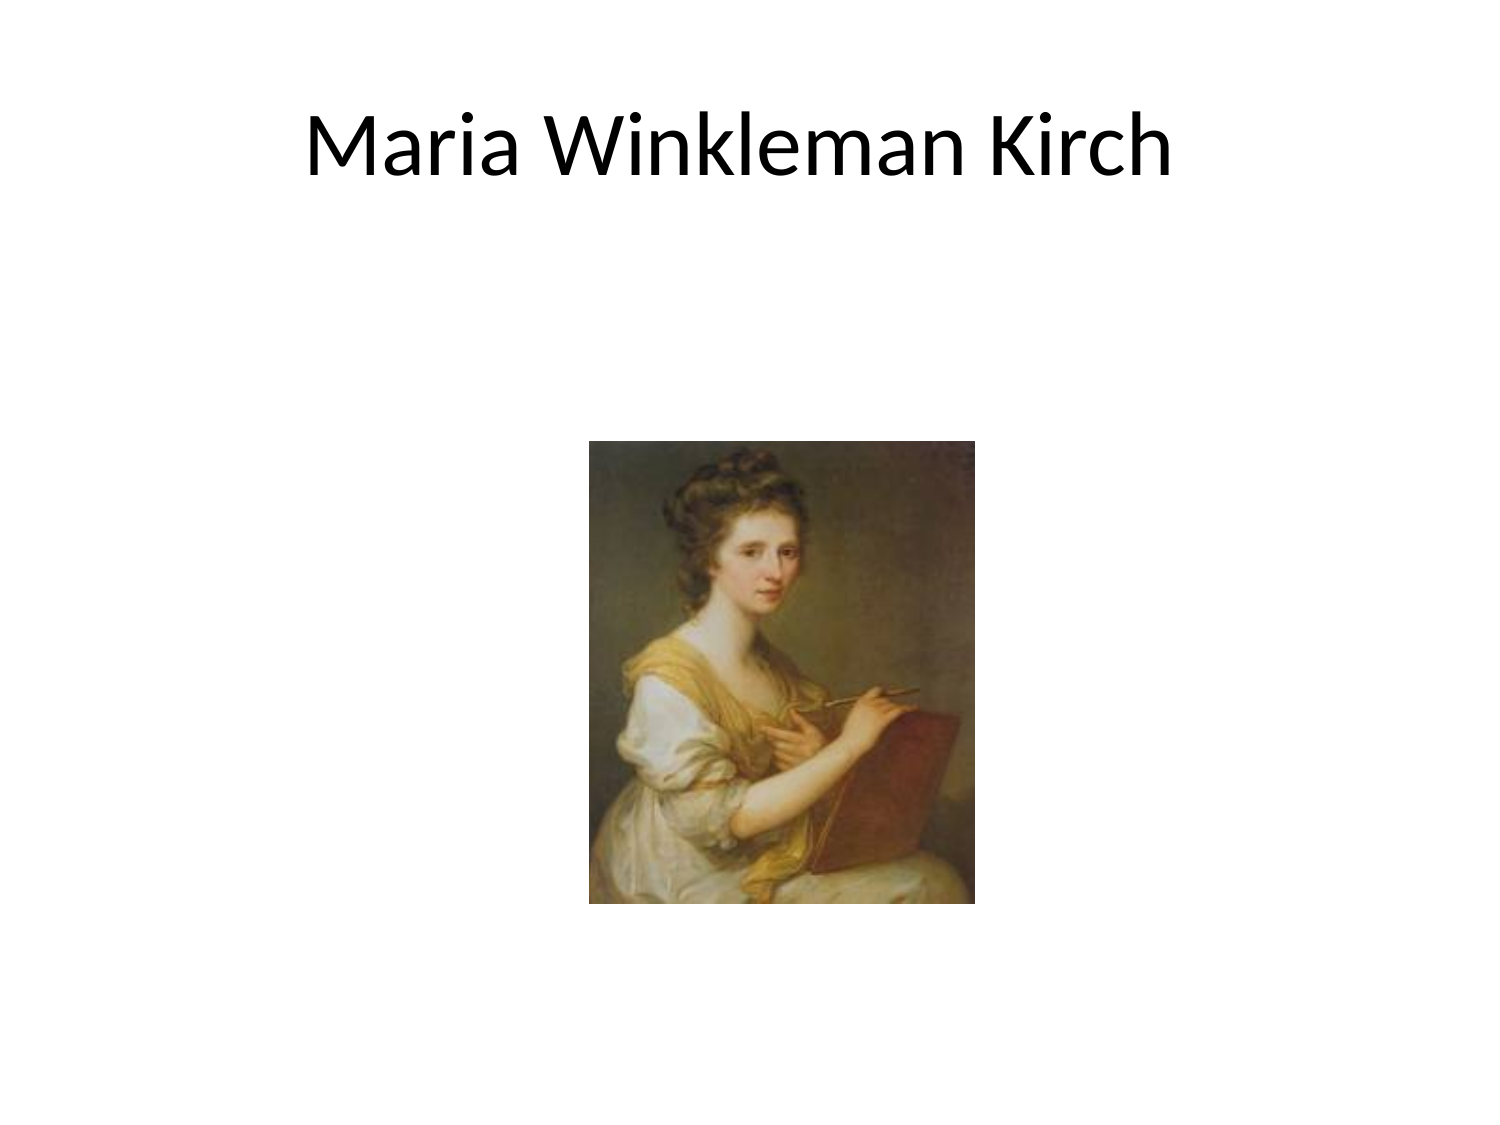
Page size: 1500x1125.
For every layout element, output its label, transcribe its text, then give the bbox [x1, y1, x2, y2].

title Maria Winkleman Kirch [75, 45, 1425, 233]
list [589, 441, 976, 904]
